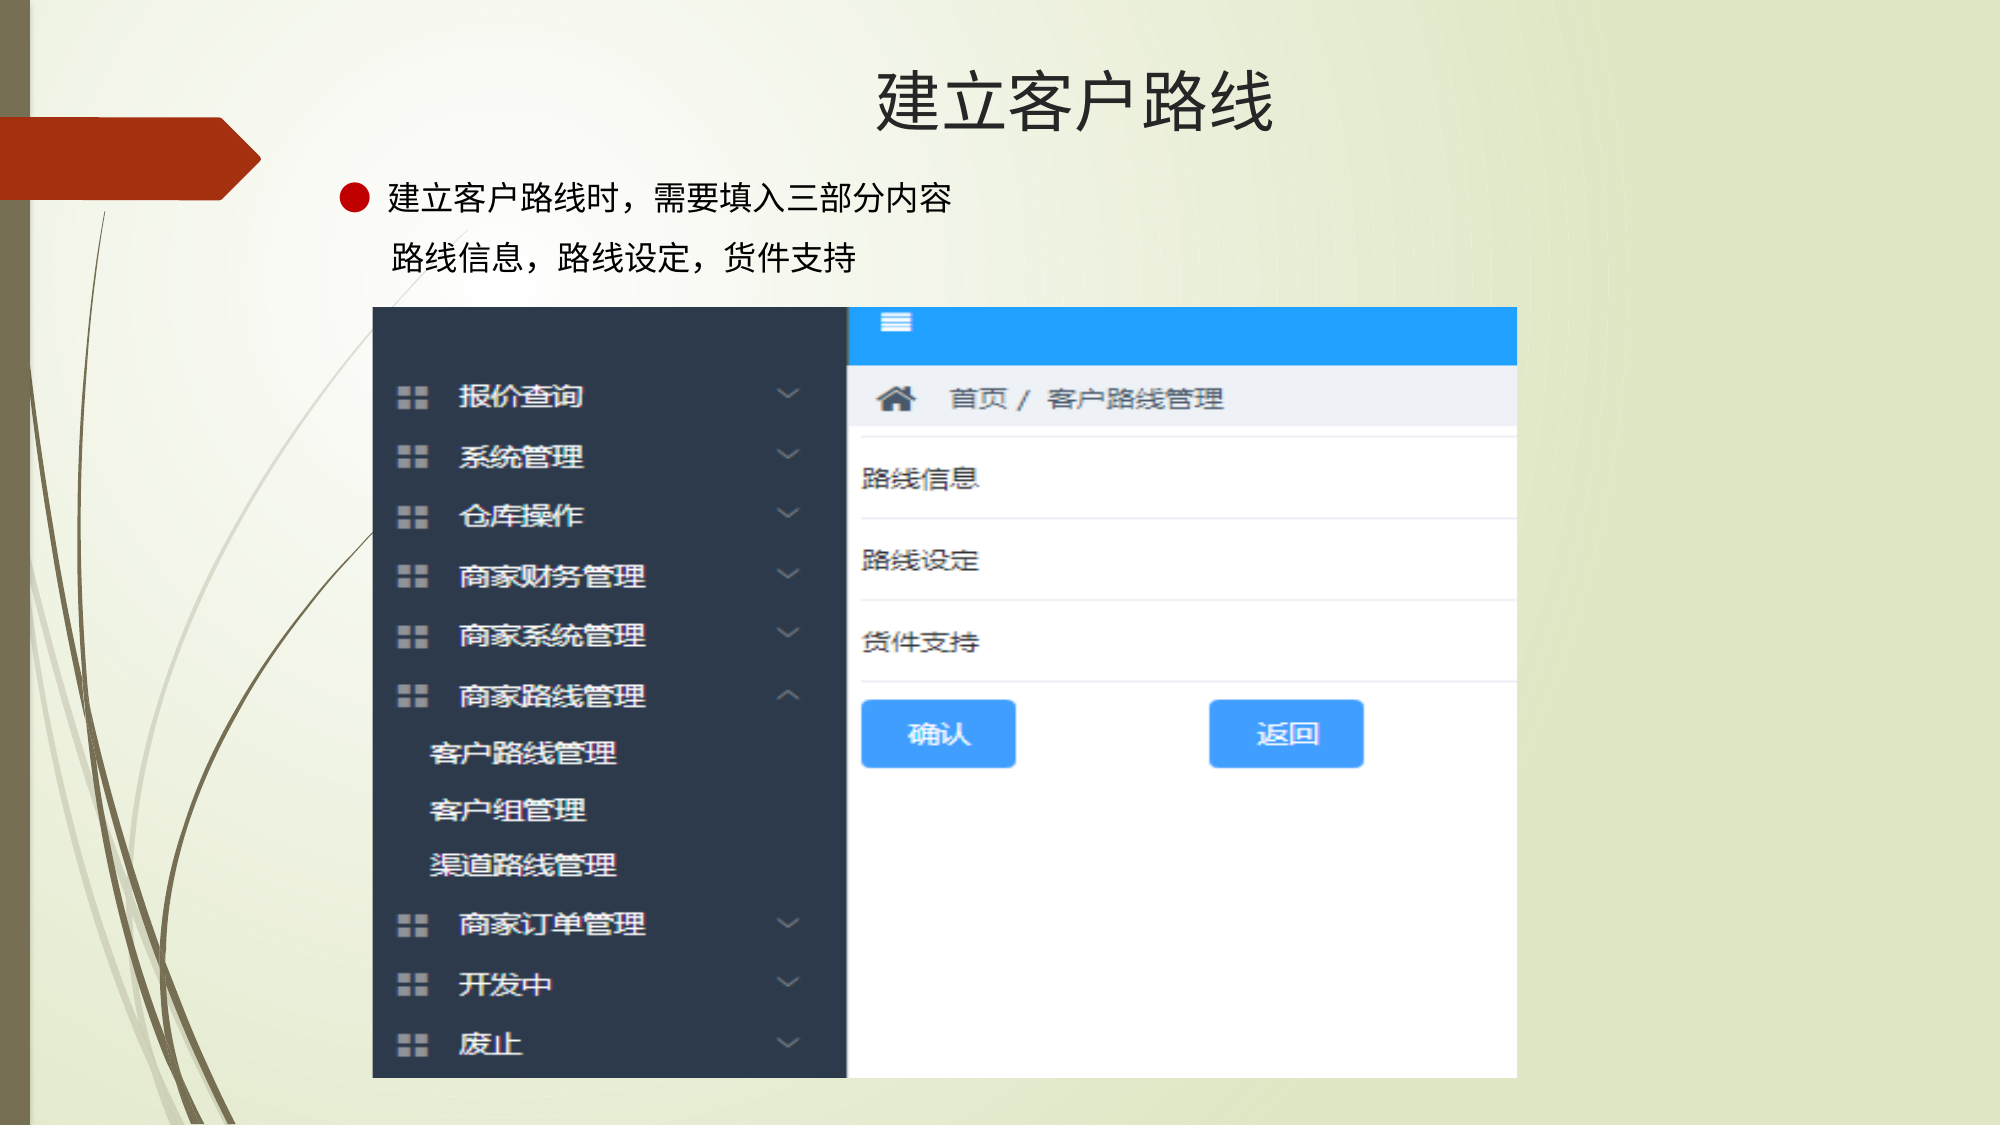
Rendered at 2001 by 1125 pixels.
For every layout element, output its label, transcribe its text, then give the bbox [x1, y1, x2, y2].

text_box ● 建立客户路线时，需要填入三部分内容 路线信息，路线设定，货件支持 [323, 169, 1787, 342]
picture [372, 307, 1518, 1078]
title 建立客户路线 [343, 52, 1806, 170]
